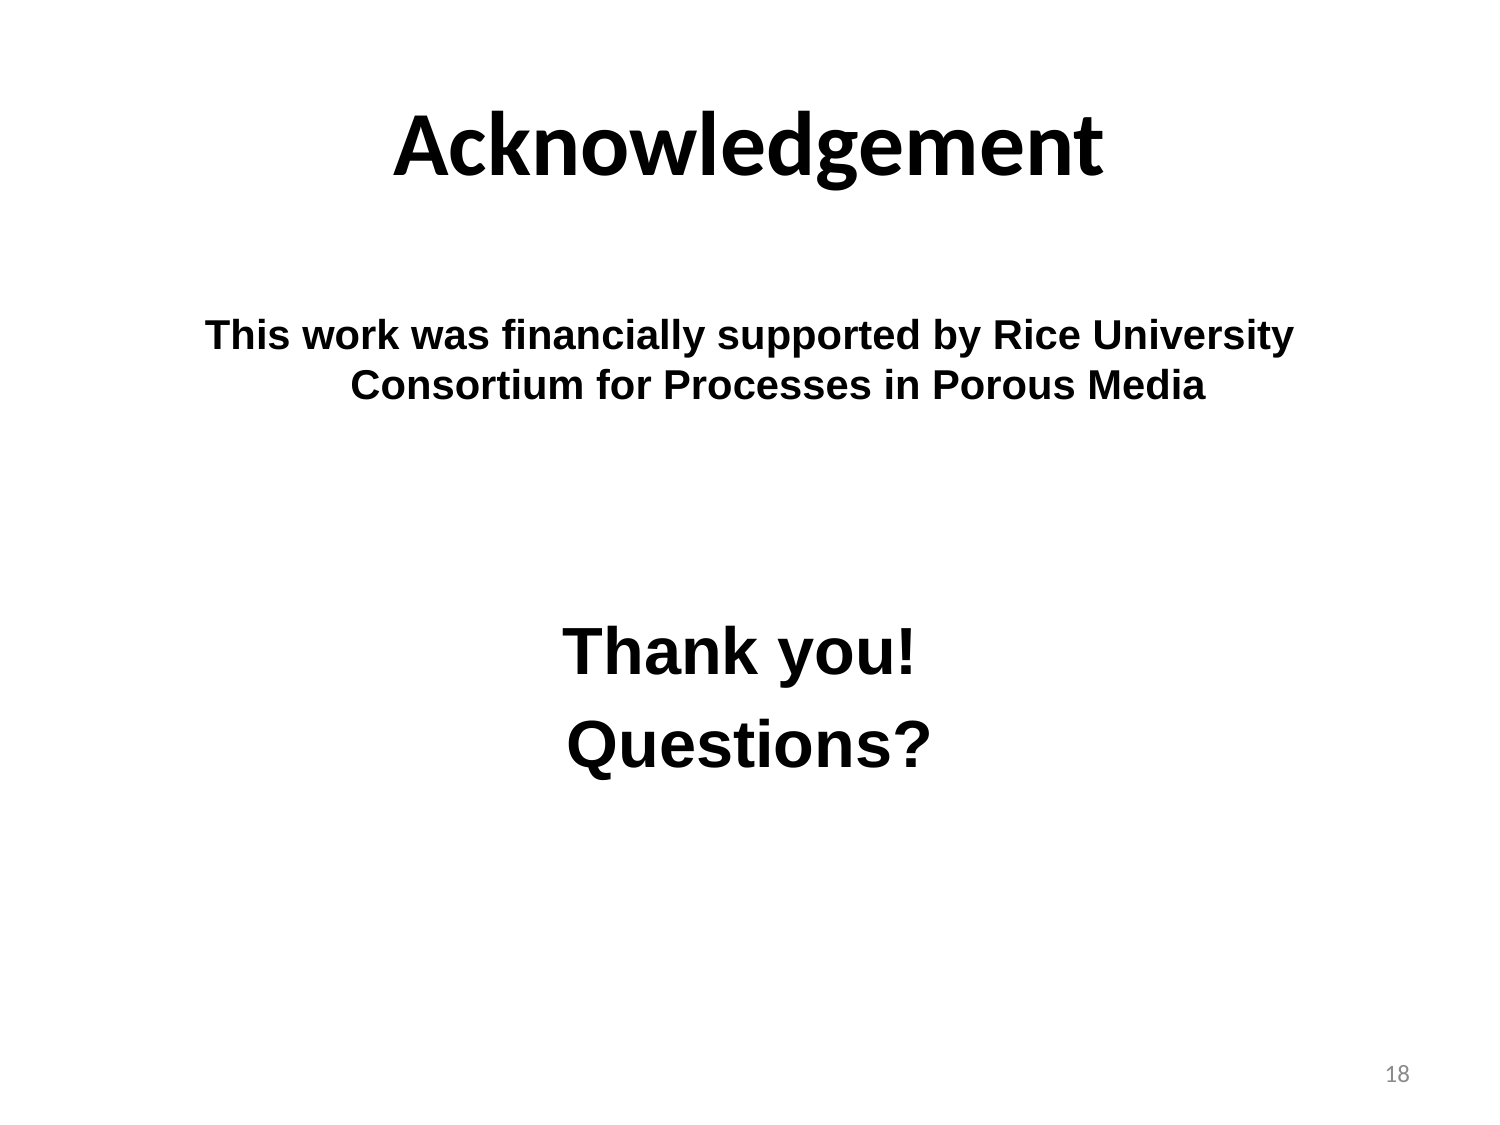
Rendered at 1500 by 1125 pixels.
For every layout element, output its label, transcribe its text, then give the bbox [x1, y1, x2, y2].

slide_number 18 [1074, 1042, 1425, 1103]
title Acknowledgement [75, 45, 1425, 233]
list This work was financially supported by Rice University Consortium for Processes in Porous Media Thank you! Questions? [75, 299, 1425, 913]
